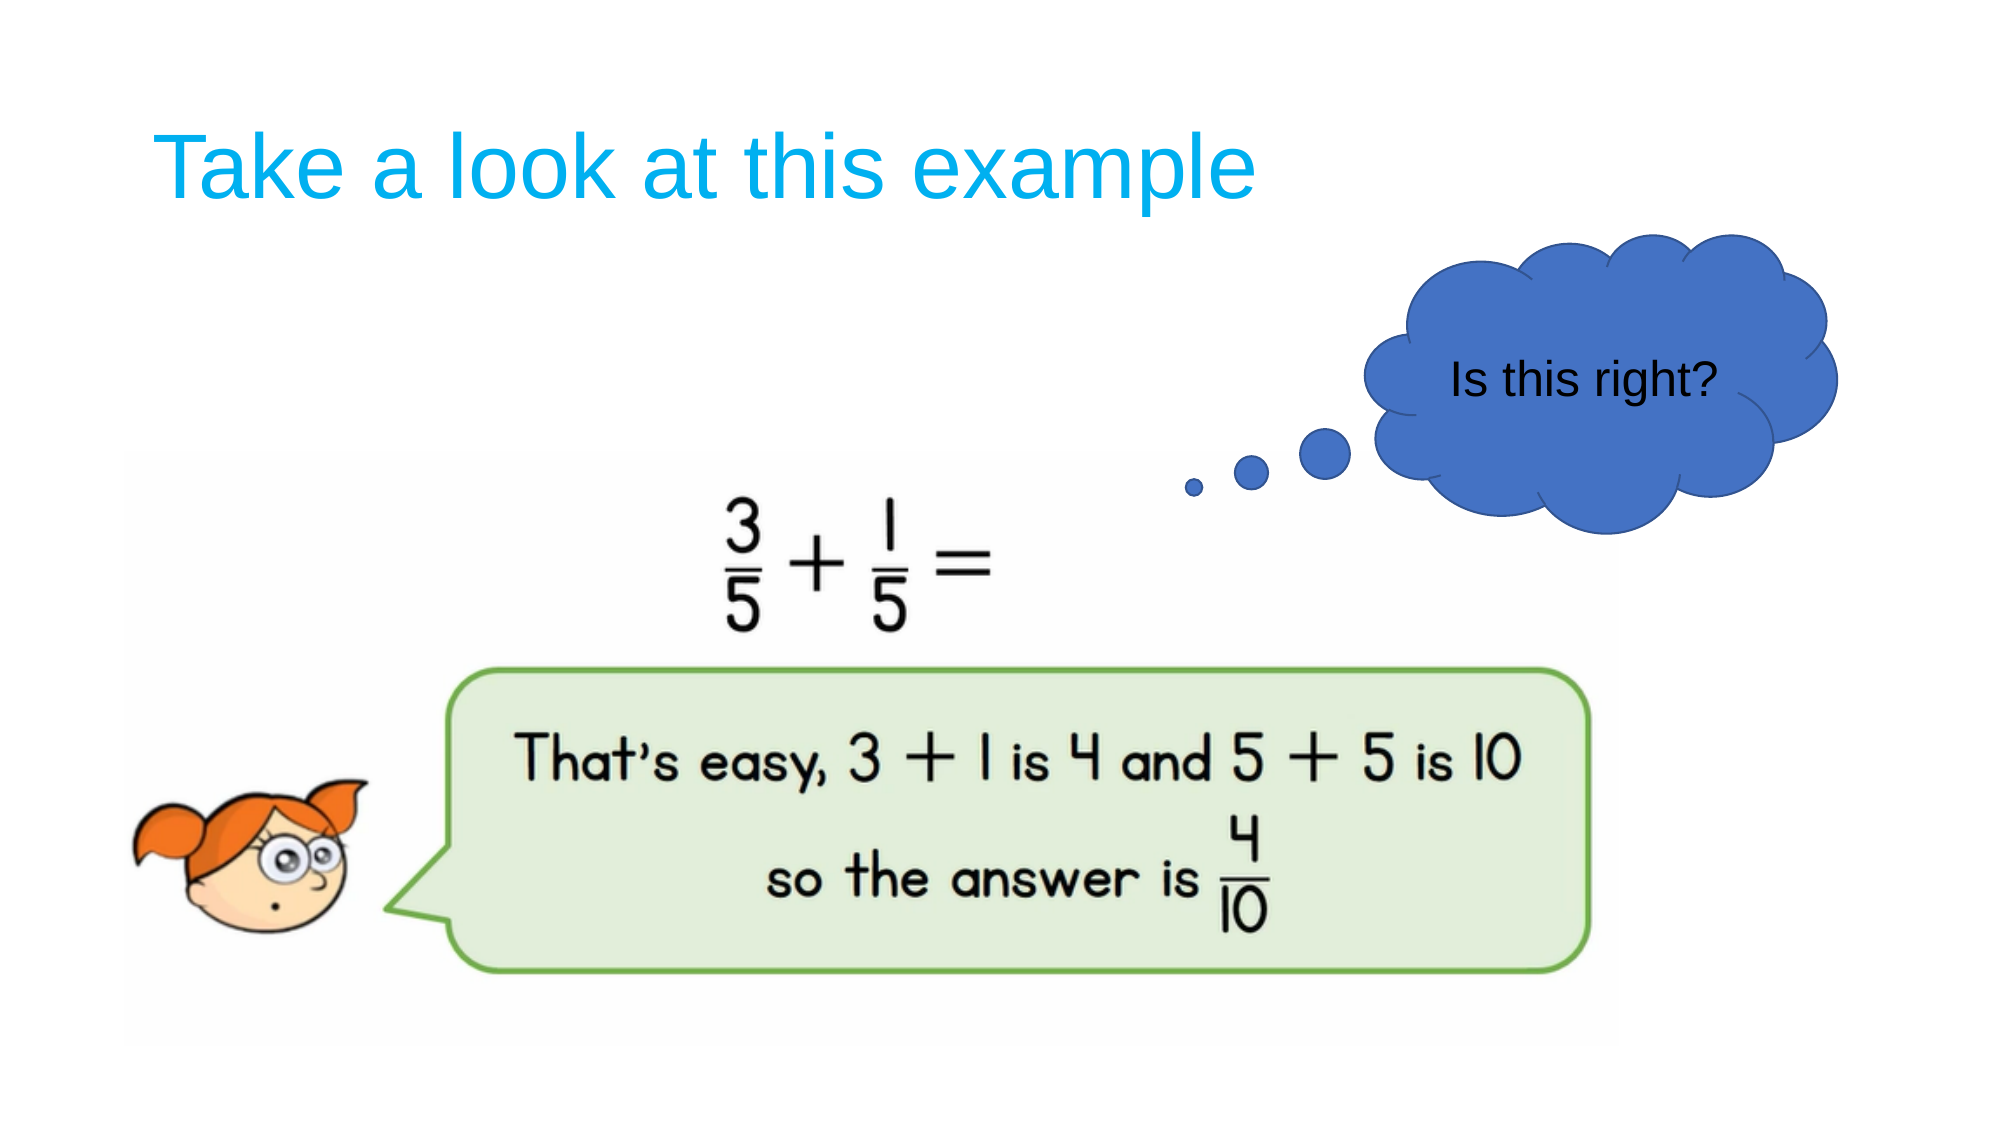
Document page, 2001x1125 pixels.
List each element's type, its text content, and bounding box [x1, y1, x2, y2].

text_box Is this right? [1299, 428, 1351, 451]
picture [124, 451, 1619, 1046]
title Take a look at this example [137, 59, 1863, 278]
text_box Is this right? [1363, 234, 1839, 534]
